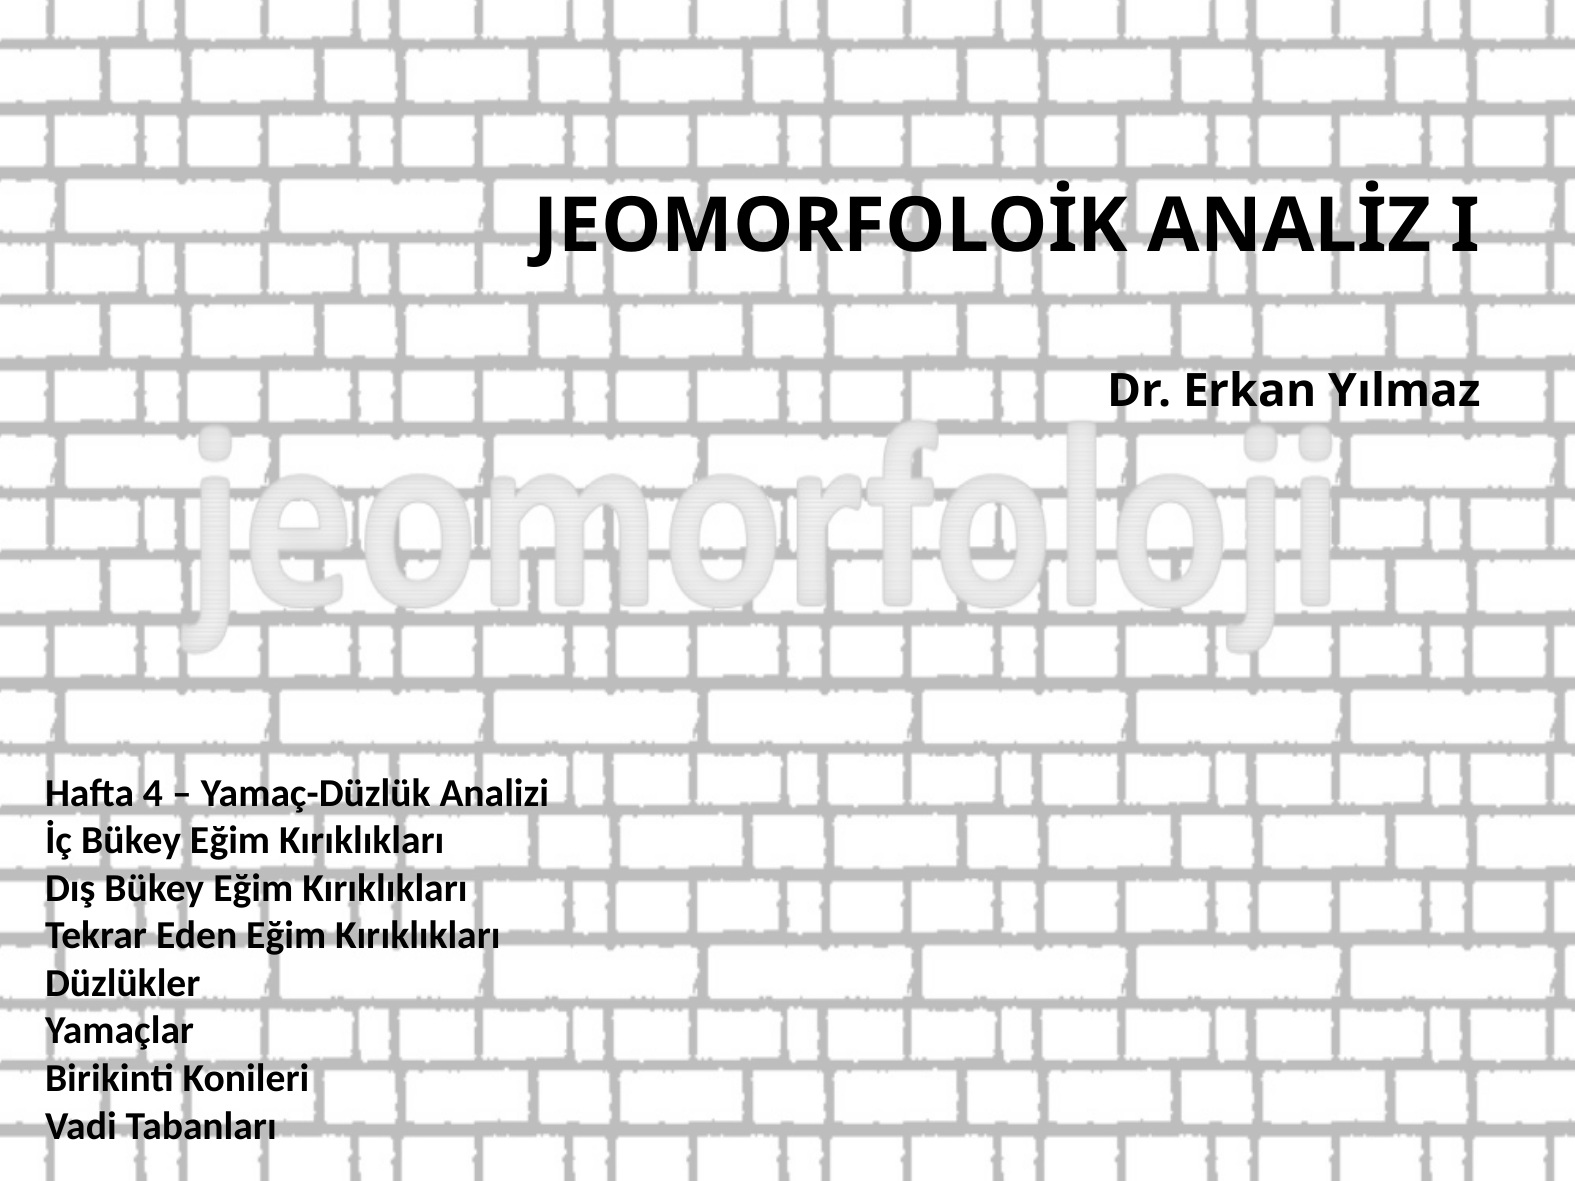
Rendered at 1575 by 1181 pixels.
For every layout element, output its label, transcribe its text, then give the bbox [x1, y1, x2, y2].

text_box Hafta 4 – Yamaç-Düzlük Analizi İç Bükey Eğim Kırıklıkları Dış Bükey Eğim Kırıklıkları Tekrar Eden Eğim Kırıklıkları Düzlükler Yamaçlar Birikinti Konileri Vadi Tabanları [30, 758, 1130, 1155]
text_box JEOMORFOLOİK ANALİZ I Dr. Erkan Yılmaz [513, 178, 1496, 350]
